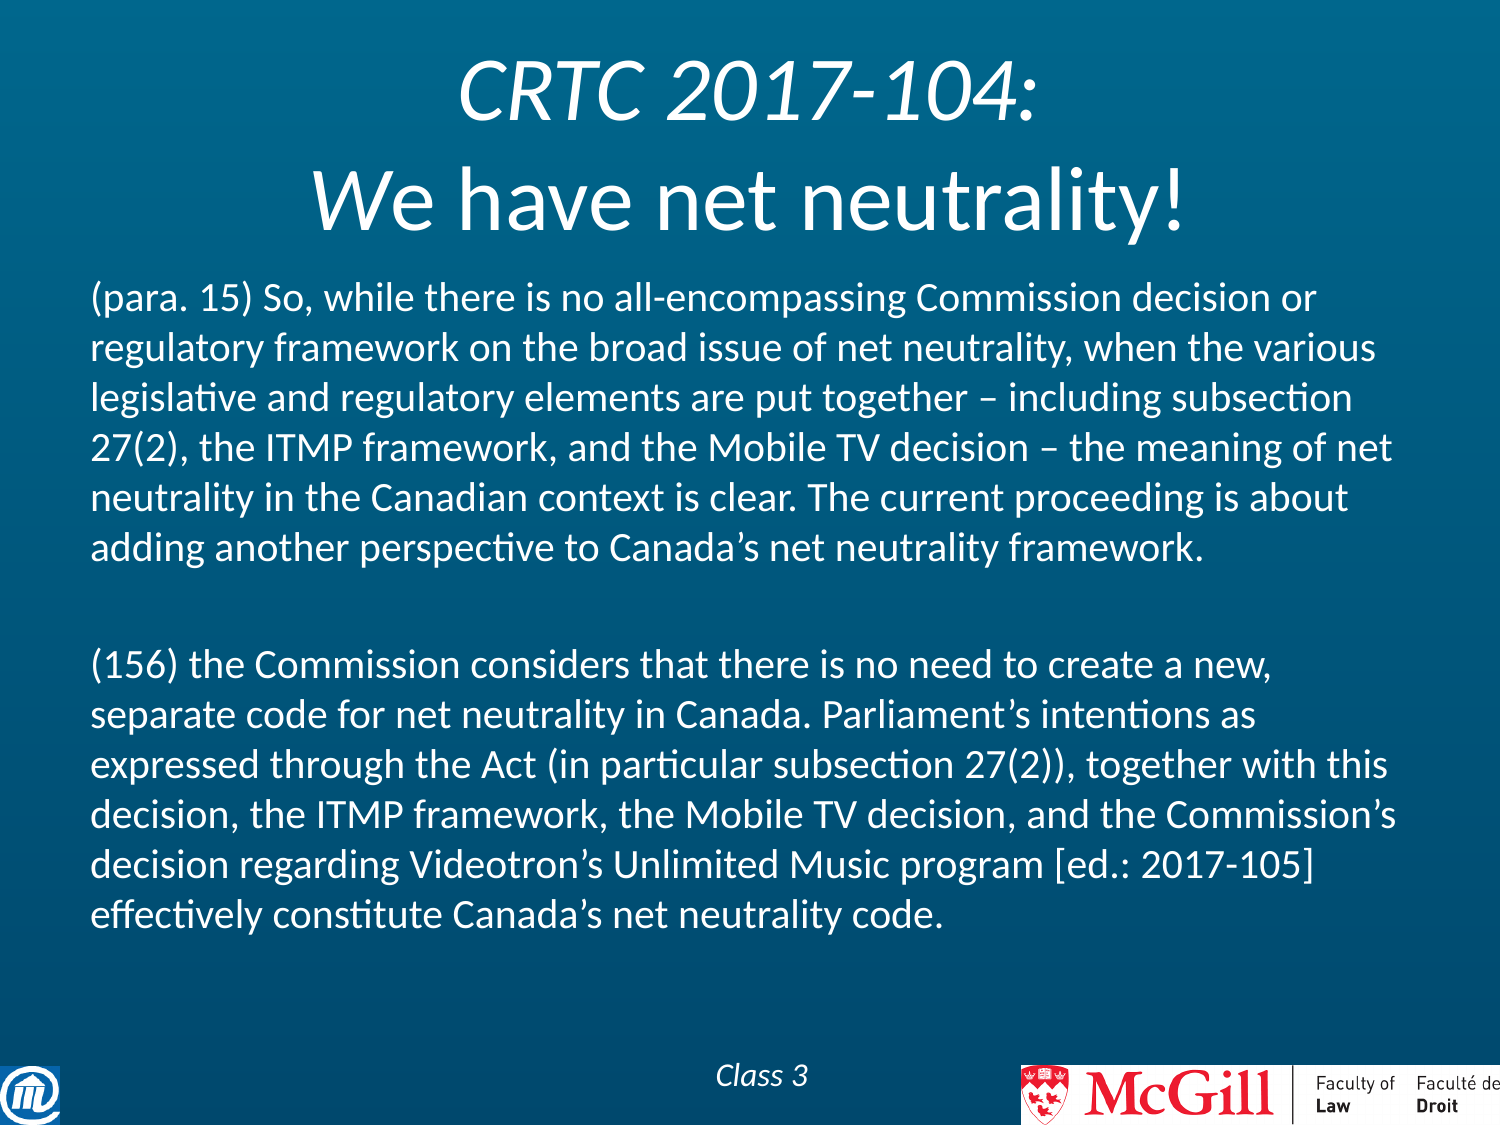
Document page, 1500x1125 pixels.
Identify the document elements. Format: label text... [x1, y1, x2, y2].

list (para. 15) So, while there is no all-encompassing Commission decision or regulatory framework on the broad issue of net neutrality, when the various legislative and regulatory elements are put together – including subsection 27(2), the ITMP framework, and the Mobile TV decision – the meaning of net neutrality in the Canadian context is clear. The current proceeding is about adding another perspective to Canada’s net neutrality framework. (156) the Commission considers that there is no need to create a new, separate code for net neutrality in Canada. Parliament’s intentions as expressed through the Act (in particular subsection 27(2)), together with this decision, the ITMP framework, the Mobile TV decision, and the Commission’s decision regarding Videotron’s Unlimited Music program [ed.: 2017-105] effectively constitute Canada’s net neutrality code. [75, 262, 1425, 1005]
footer Class 3 [490, 1042, 1034, 1103]
picture [0, 1067, 59, 1125]
picture [1022, 1066, 1500, 1125]
picture [1129, 233, 1139, 244]
title CRTC 2017-104: We have net neutrality! [75, 45, 1425, 233]
